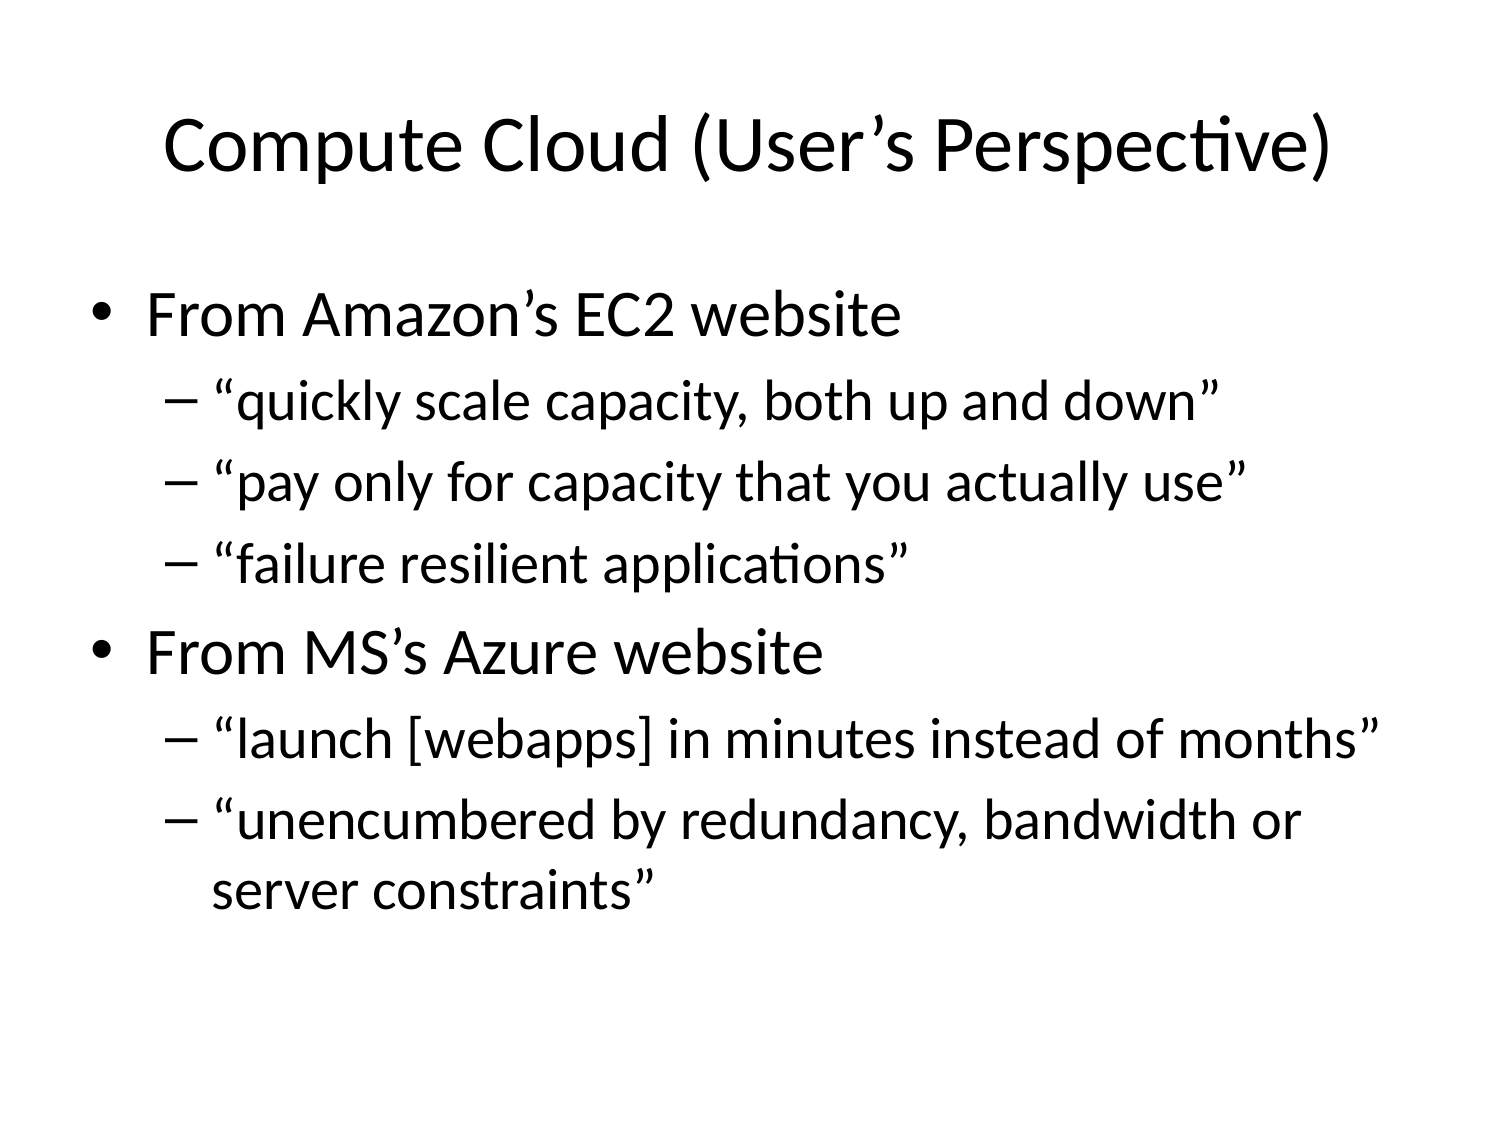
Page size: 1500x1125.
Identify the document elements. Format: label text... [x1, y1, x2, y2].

title Compute Cloud (User’s Perspective) [75, 45, 1425, 233]
list From Amazon’s EC2 website “quickly scale capacity, both up and down” “pay only for capacity that you actually use” “failure resilient applications” From MS’s Azure website “launch [webapps] in minutes instead of months” “unencumbered by redundancy, bandwidth or server constraints” [75, 262, 1425, 1005]
